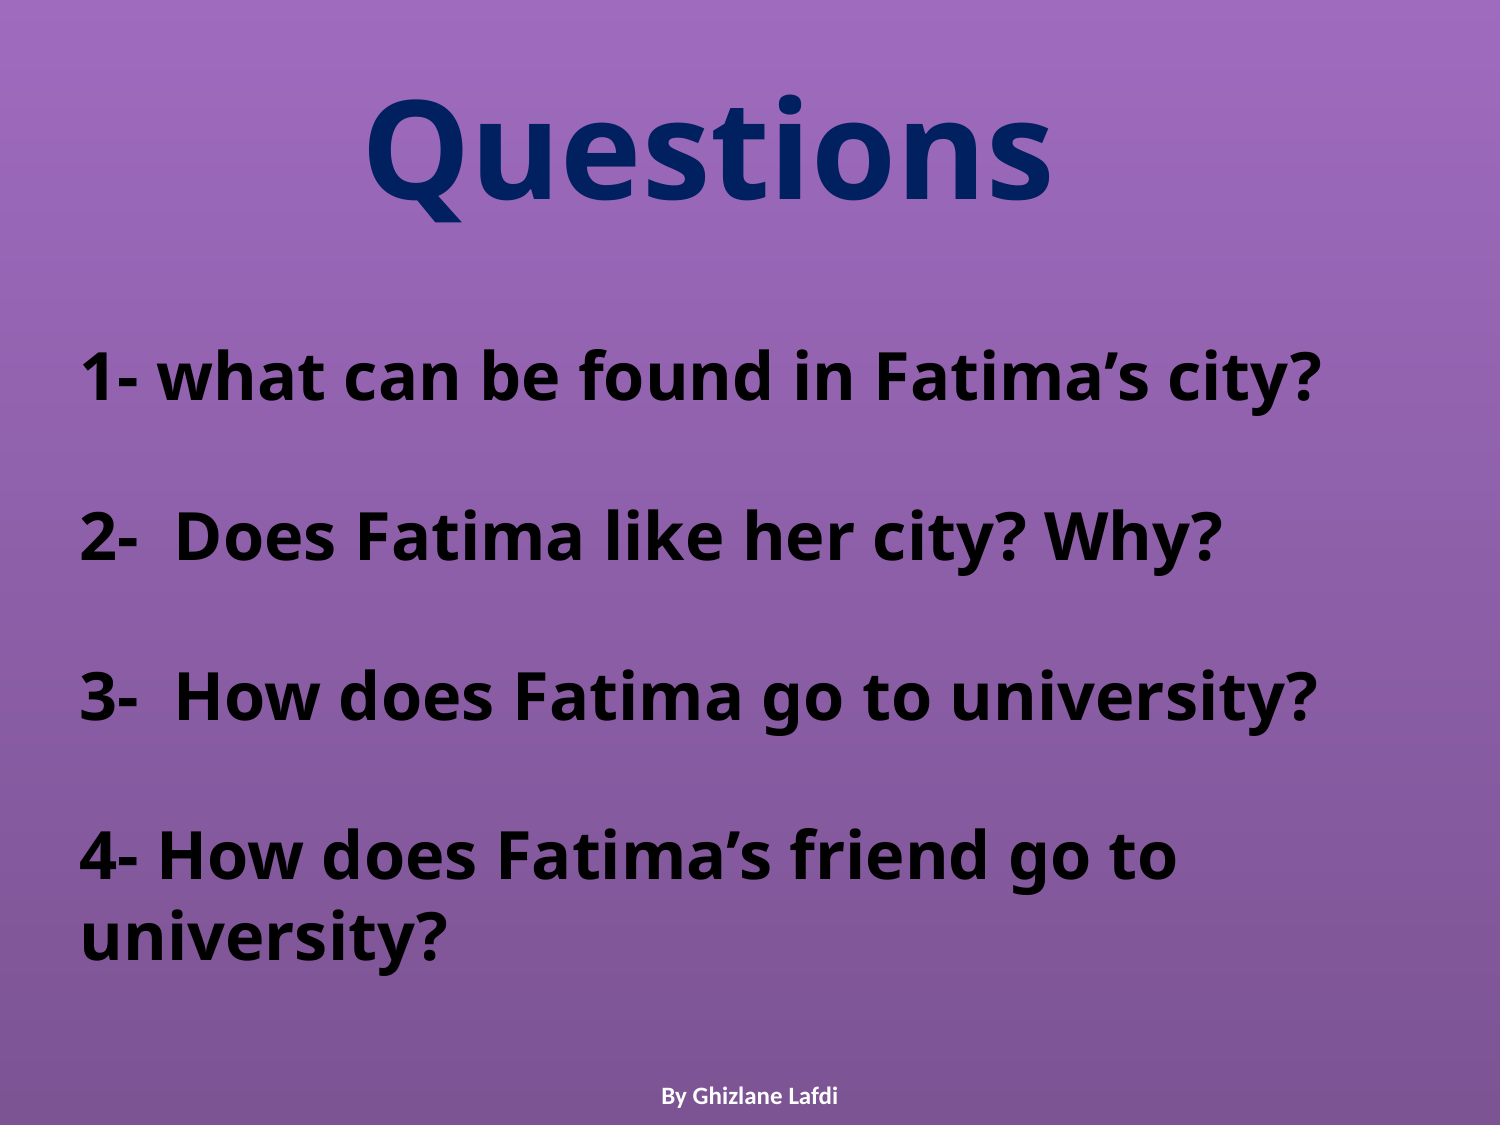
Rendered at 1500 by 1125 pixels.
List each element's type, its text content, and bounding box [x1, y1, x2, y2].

text_box 1- what can be found in Fatima’s city? 2- Does Fatima like her city? Why? 3- How does Fatima go to university? 4- How does Fatima’s friend go to university? [64, 326, 1500, 981]
text_box Questions [29, 54, 1424, 235]
text_box [0, 0, 1500, 1125]
text_box By Ghizlane Lafdi [512, 1065, 988, 1125]
